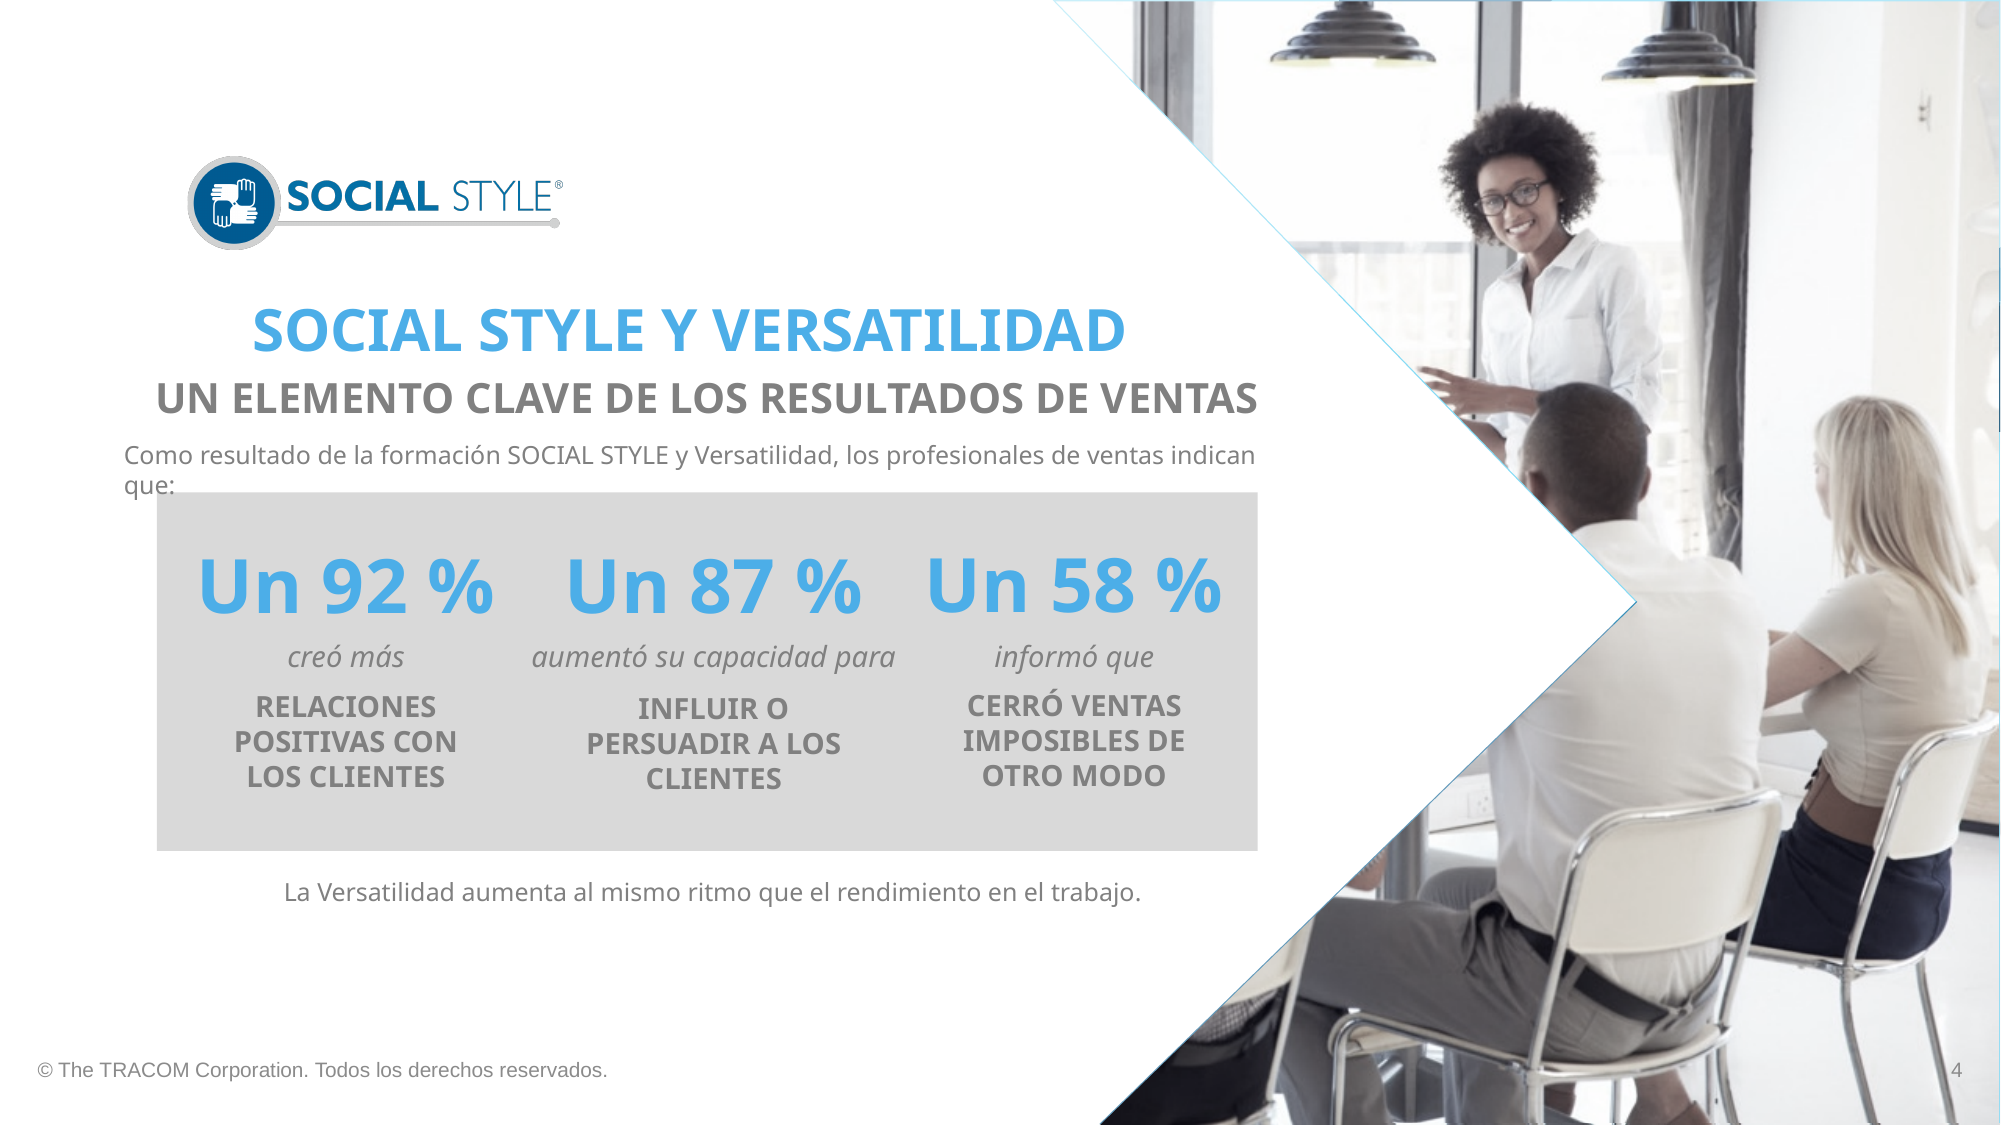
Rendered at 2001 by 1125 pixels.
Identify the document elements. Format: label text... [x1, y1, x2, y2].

text_box [156, 491, 1259, 538]
text_box Como resultado de la formación SOCIAL STYLE y Versatilidad, los profesionales de ventas indican que: [123, 439, 1307, 473]
text_box [156, 639, 1259, 852]
text_box UN ELEMENTO CLAVE DE LOS RESULTADOS DE VENTAS [155, 372, 1338, 424]
text_box CERRÓ VENTAS IMPOSIBLES DE OTRO MODO [931, 687, 1218, 794]
text_box RELACIONES POSITIVAS CON LOS CLIENTES [211, 691, 481, 759]
text_box Un 87 % [531, 538, 860, 638]
text_box aumentó su capacidad para [515, 638, 913, 685]
picture [187, 156, 563, 250]
text_box INFLUIR O PERSUADIR A LOS CLIENTES [555, 690, 873, 761]
text_box creó más [195, 638, 497, 691]
text_box Un 92 % [147, 538, 531, 640]
text_box SOCIAL STYLE Y VERSATILIDAD [252, 293, 1259, 365]
text_box La Versatilidad aumenta al mismo ritmo que el rendimiento en el trabajo. [168, 876, 1258, 924]
text_box Un 58 % [860, 537, 1289, 639]
picture [1055, 0, 2001, 1125]
text_box informó que [974, 638, 1174, 674]
slide_number 4 [1512, 1056, 1963, 1103]
footer © The TRACOM Corporation. Todos los derechos reservados. [37, 1056, 1338, 1103]
